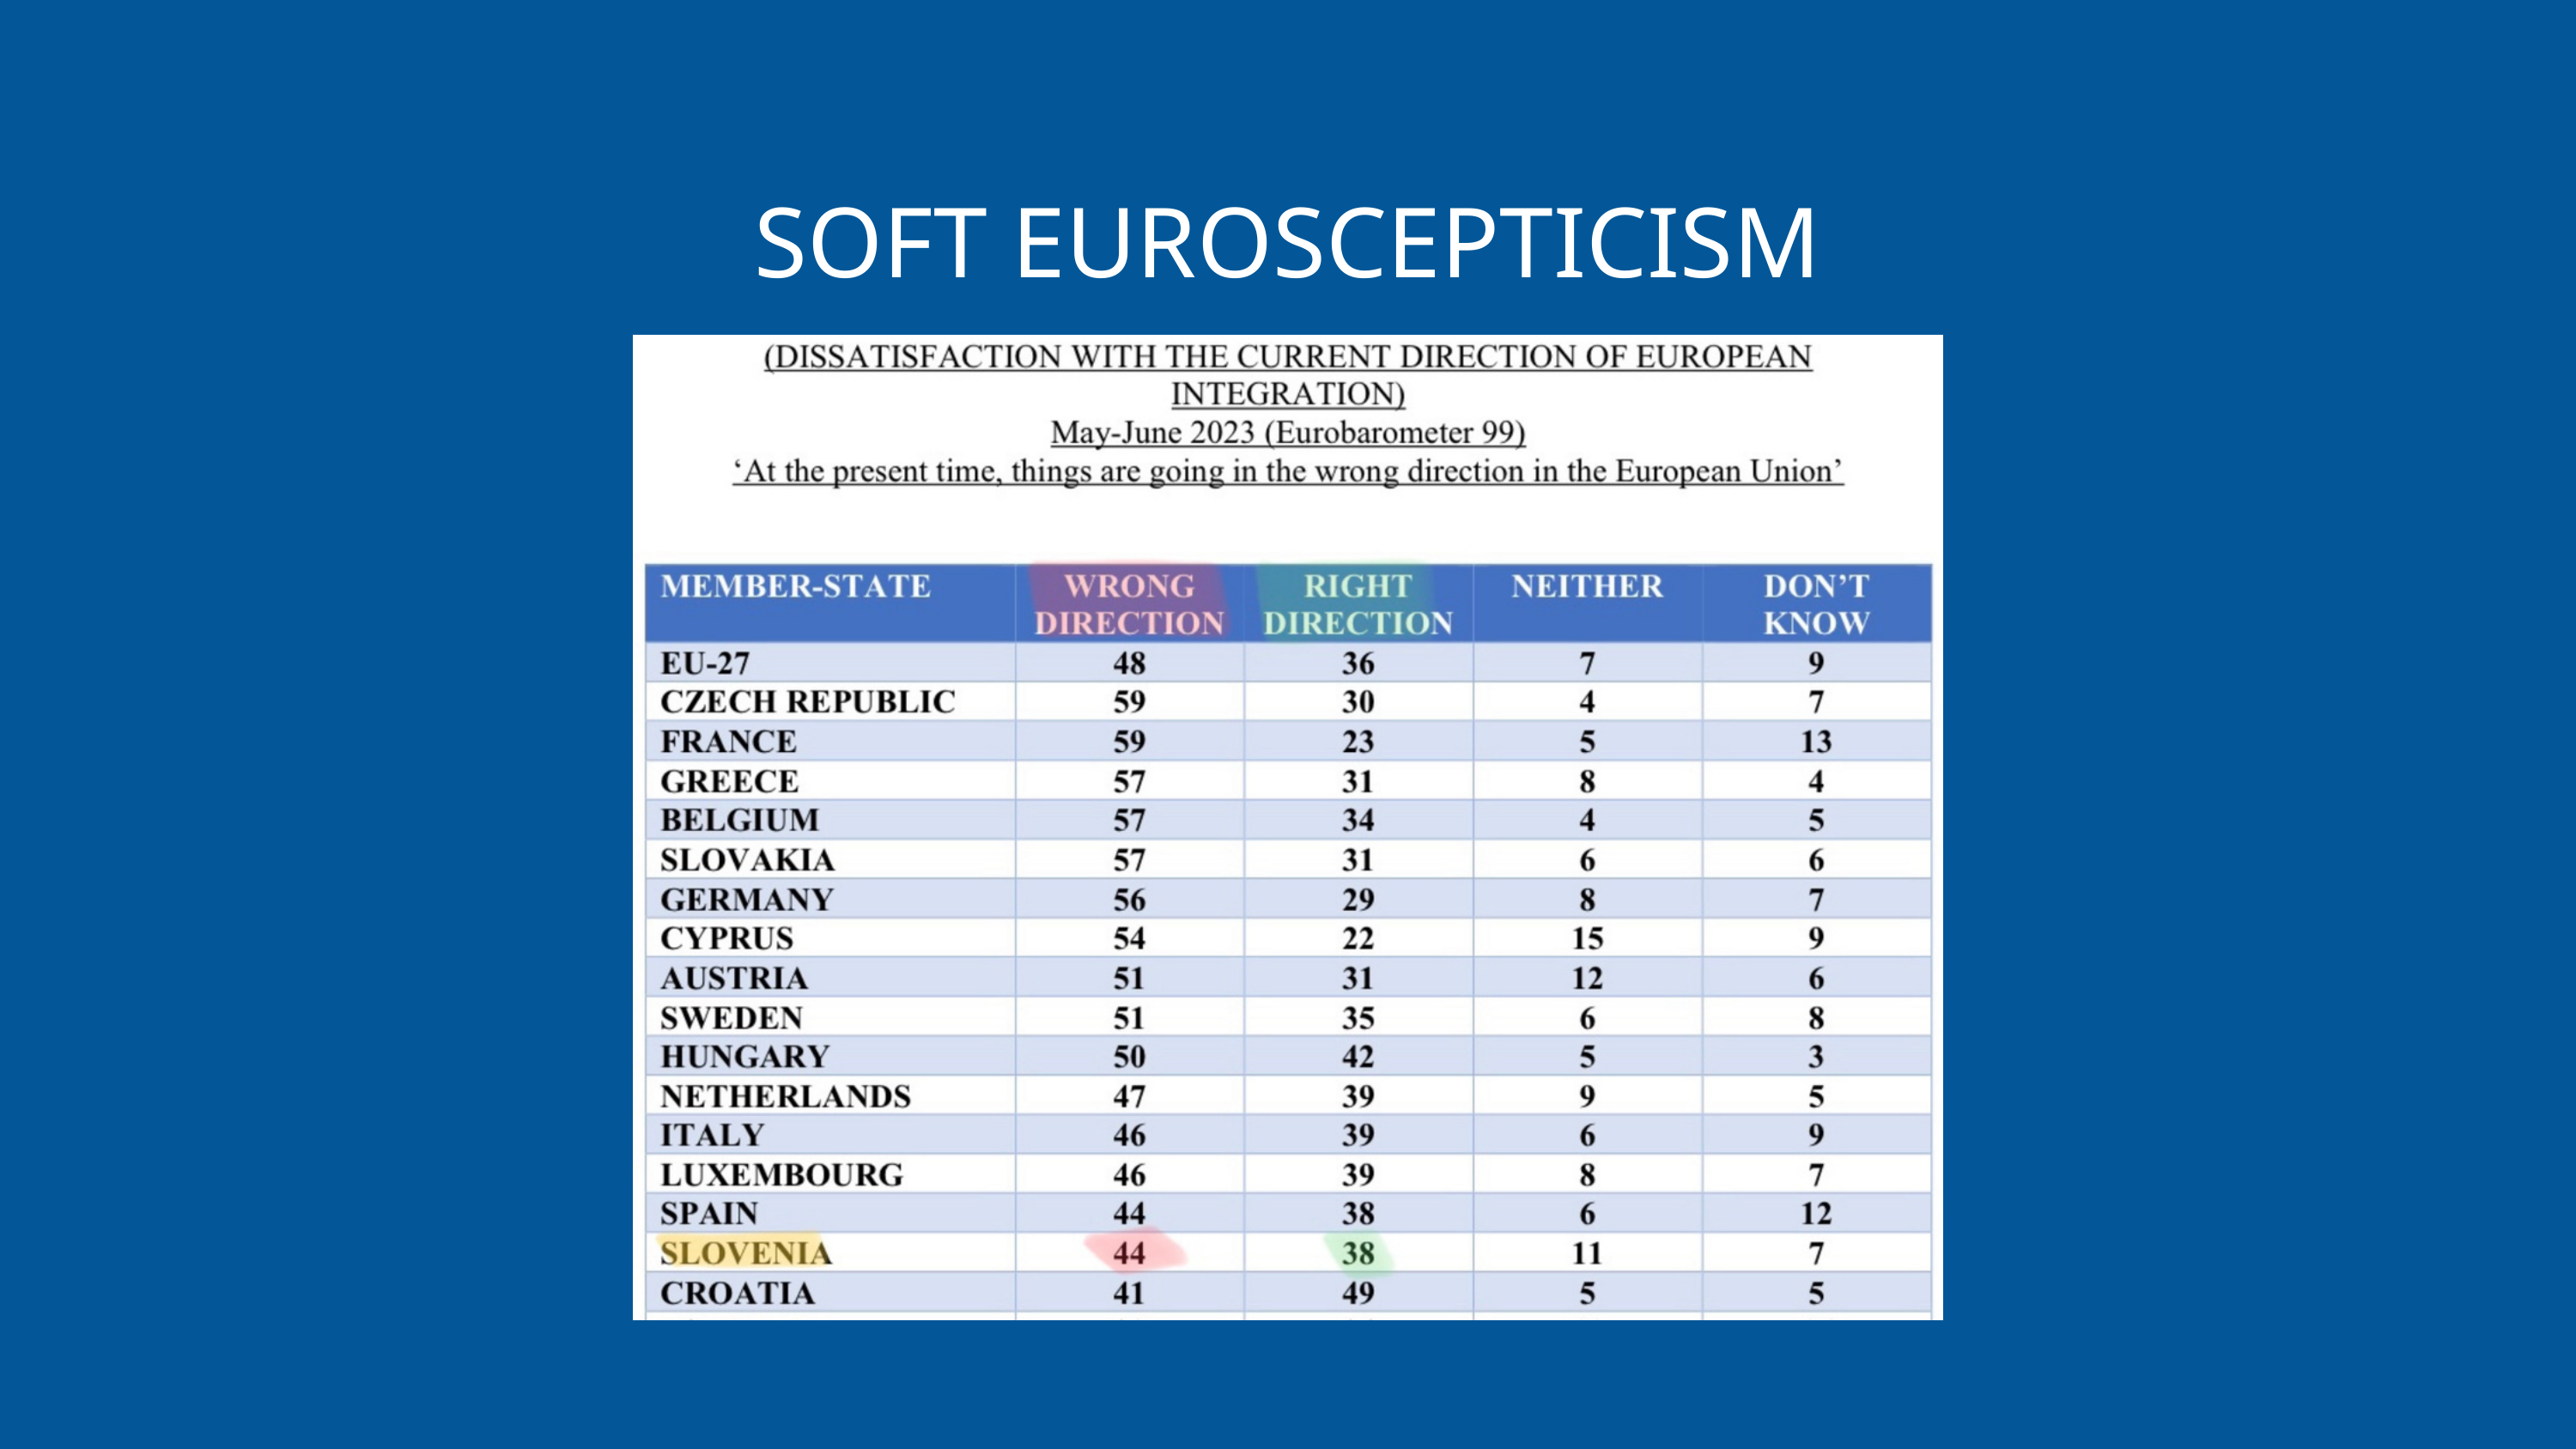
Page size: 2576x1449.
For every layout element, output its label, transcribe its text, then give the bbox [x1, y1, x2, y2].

text_box [633, 335, 1943, 1320]
text_box SOFT EUROSCEPTICISM [314, 182, 2262, 298]
